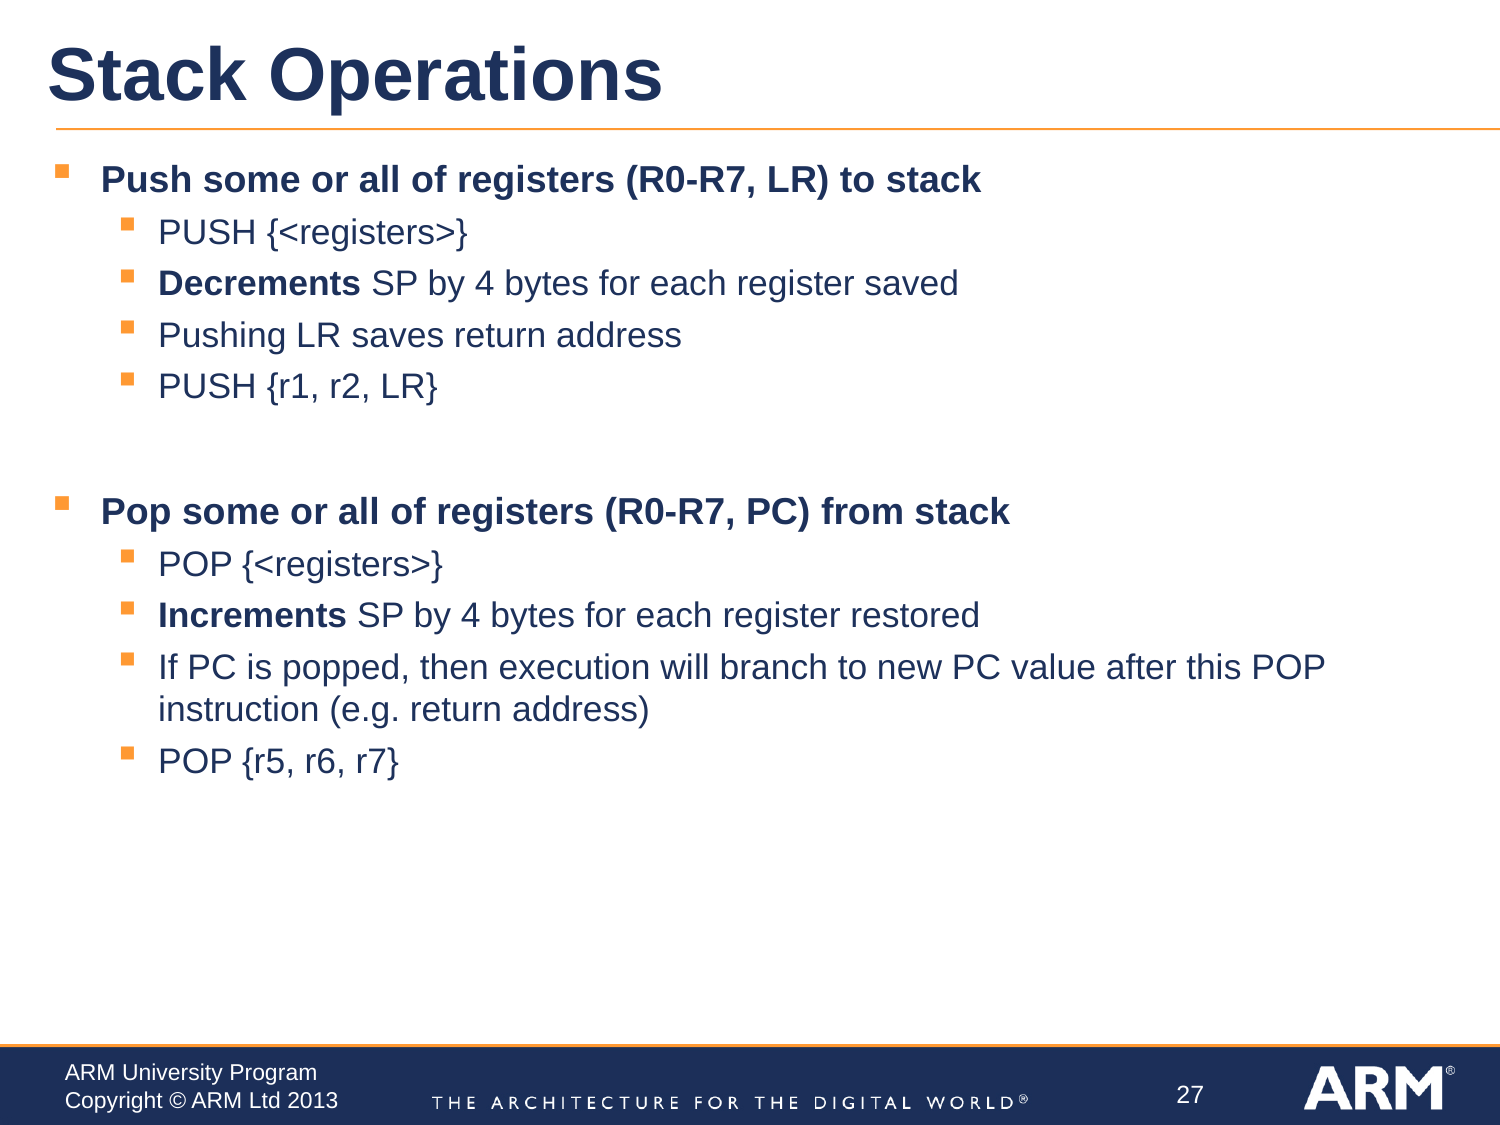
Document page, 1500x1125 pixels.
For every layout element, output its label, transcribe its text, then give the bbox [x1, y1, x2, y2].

picture [0, 1048, 1500, 1125]
title Stack Operations [34, 1, 1500, 141]
list Push some or all of registers (R0-R7, LR) to stack PUSH {<registers>} Decrements SP by 4 bytes for each register saved Pushing LR saves return address PUSH {r1, r2, LR} Pop some or all of registers (R0-R7, PC) from stack POP {<registers>} Increments SP by 4 bytes for each register restored If PC is popped, then execution will branch to new PC value after this POP instruction (e.g. return address) POP {r5, r6, r7} [38, 148, 1500, 1039]
